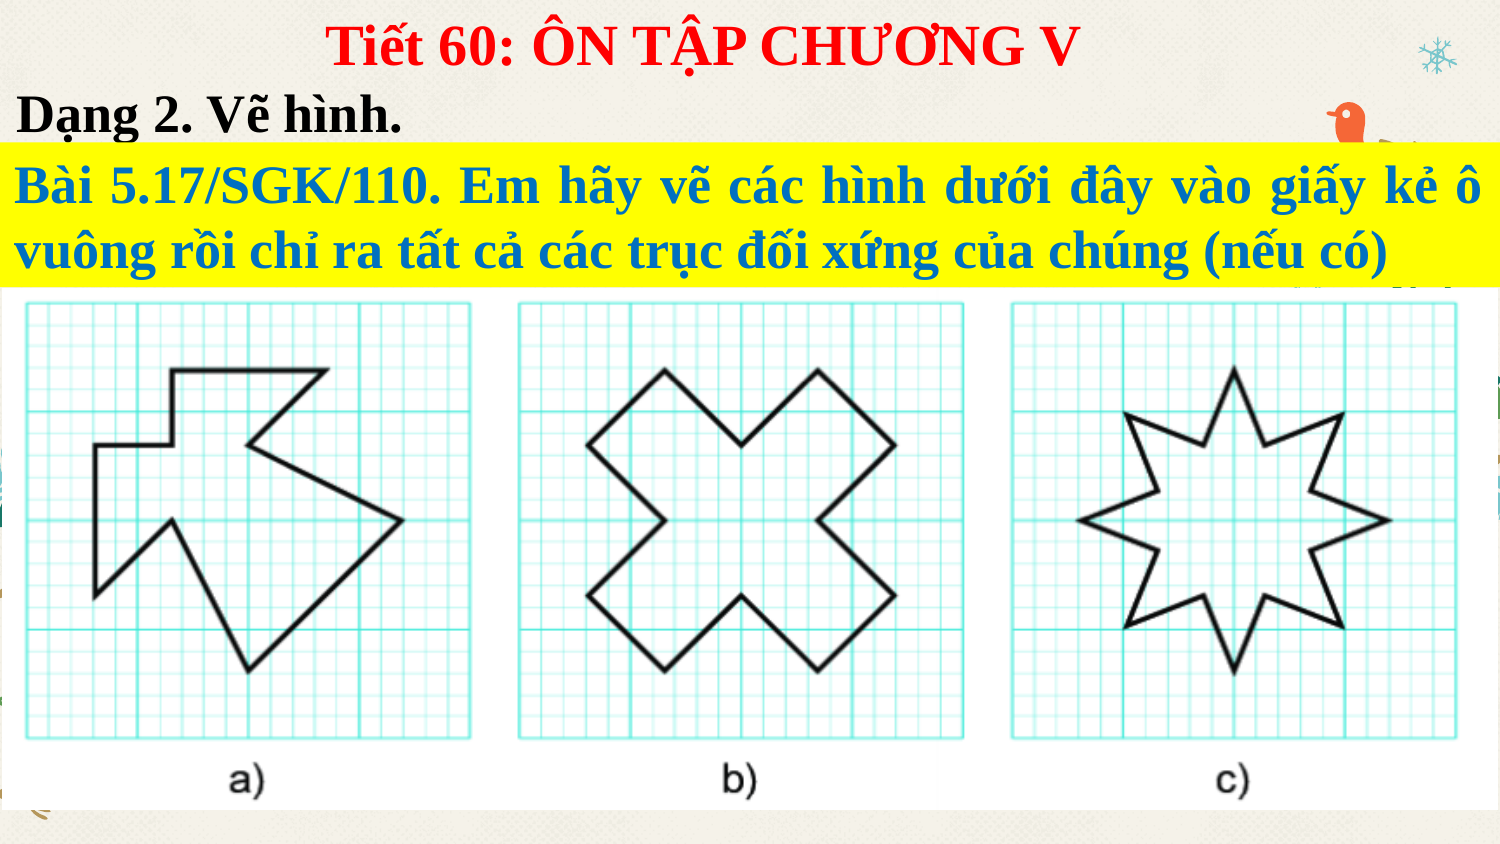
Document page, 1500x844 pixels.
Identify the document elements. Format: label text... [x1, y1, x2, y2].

picture [0, 288, 1500, 844]
picture [1343, 110, 1350, 118]
picture [419, 0, 1500, 142]
text_box Bài 5.17/SGK/110. Em hãy vẽ các hình dưới đây vào giấy kẻ ô vuông rồi chỉ ra tất cả các trục đối xứng của chúng (nếu có) [0, 142, 1500, 288]
text_box Dạng 2. Vẽ hình. [1, 70, 419, 142]
text_box Tiết 60: ÔN TẬP CHƯƠNG V [310, 0, 1273, 85]
picture [0, 0, 310, 142]
